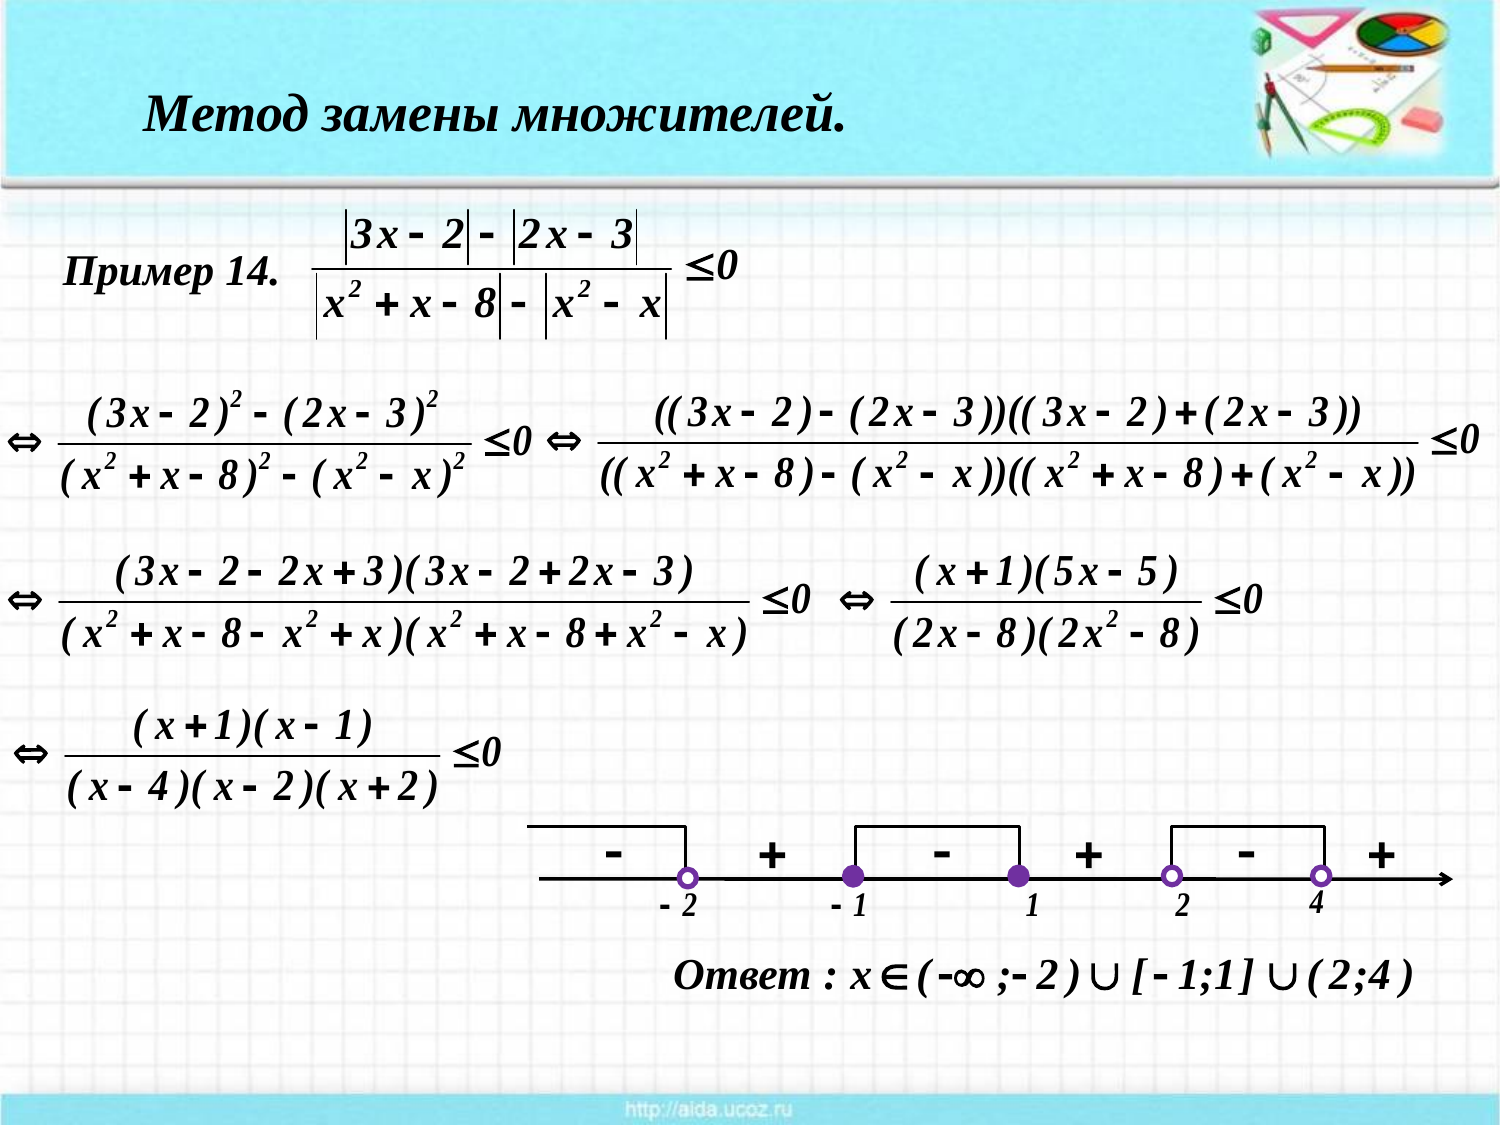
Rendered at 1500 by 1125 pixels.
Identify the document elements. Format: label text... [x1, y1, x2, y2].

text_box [1066, 831, 1113, 879]
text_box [826, 884, 872, 923]
picture [0, 0, 1500, 1125]
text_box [1021, 884, 1044, 923]
text_box [855, 825, 1020, 877]
text_box [1007, 865, 1030, 878]
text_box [655, 884, 703, 923]
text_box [5, 696, 510, 819]
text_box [1359, 831, 1406, 879]
text_box [842, 865, 864, 878]
text_box Пример 14. [48, 234, 296, 302]
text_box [667, 948, 1422, 1009]
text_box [749, 831, 797, 879]
text_box [1161, 865, 1183, 878]
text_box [1304, 884, 1330, 920]
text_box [538, 383, 1489, 506]
text_box [1310, 865, 1332, 878]
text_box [831, 542, 1272, 665]
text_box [304, 198, 748, 347]
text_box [1230, 843, 1277, 870]
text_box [597, 843, 644, 870]
text_box [677, 867, 699, 878]
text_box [0, 377, 540, 507]
text_box Метод замены множителей. [128, 70, 1079, 150]
text_box [527, 825, 686, 877]
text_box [0, 542, 819, 665]
text_box [1171, 825, 1325, 877]
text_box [1170, 884, 1196, 923]
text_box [925, 843, 973, 870]
